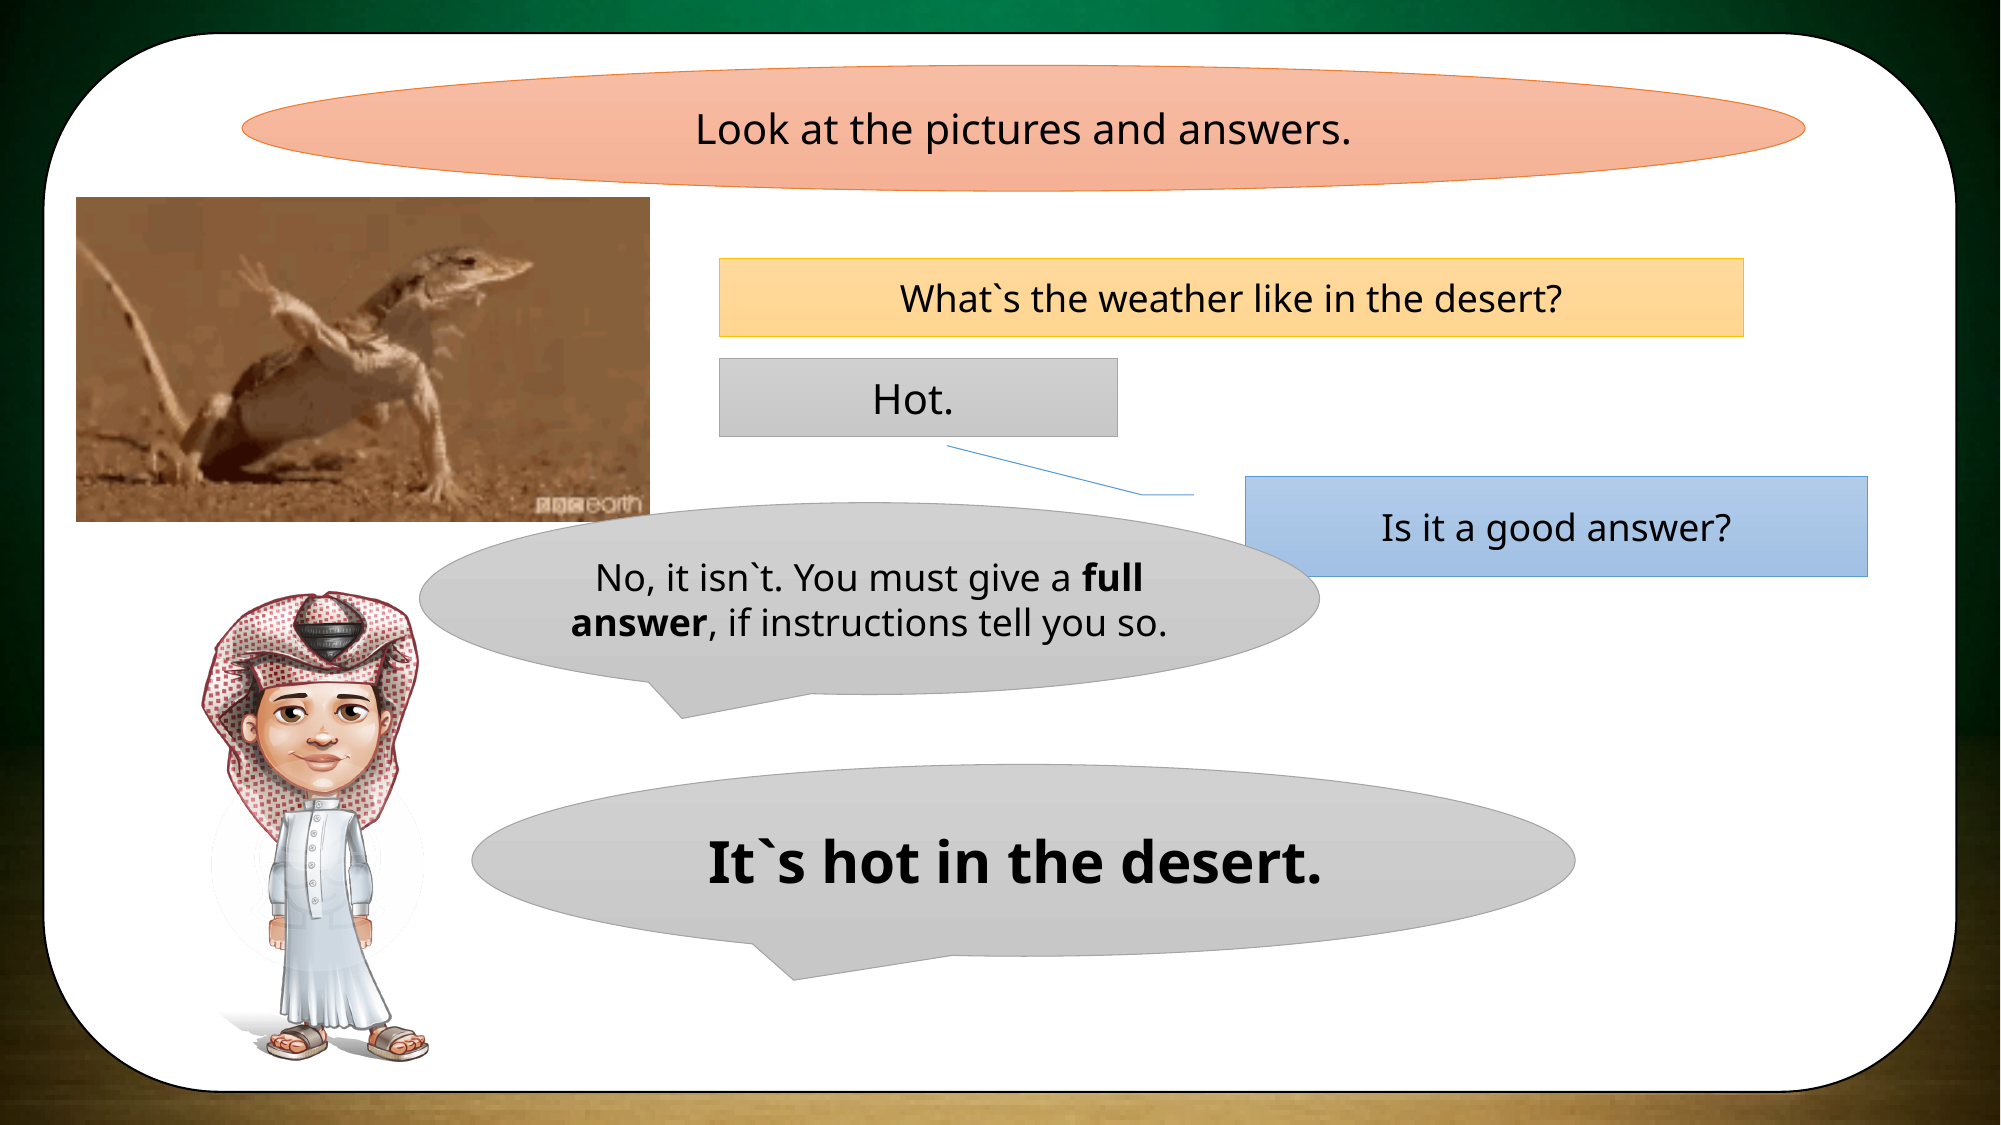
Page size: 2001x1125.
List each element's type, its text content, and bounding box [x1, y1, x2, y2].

text_box Hot. [719, 358, 1118, 437]
picture [0, 0, 2001, 1125]
text_box No, it isn`t. You must give a full answer, if instructions tell you so. [420, 502, 1321, 720]
text_box It`s hot in the desert. [473, 763, 1576, 981]
text_box What`s the weather like in the desert? [719, 258, 1744, 337]
text_box Look at the pictures and answers. [241, 64, 1806, 192]
text_box [42, 32, 1958, 1093]
text_box Is it a good answer? [1245, 476, 1868, 577]
